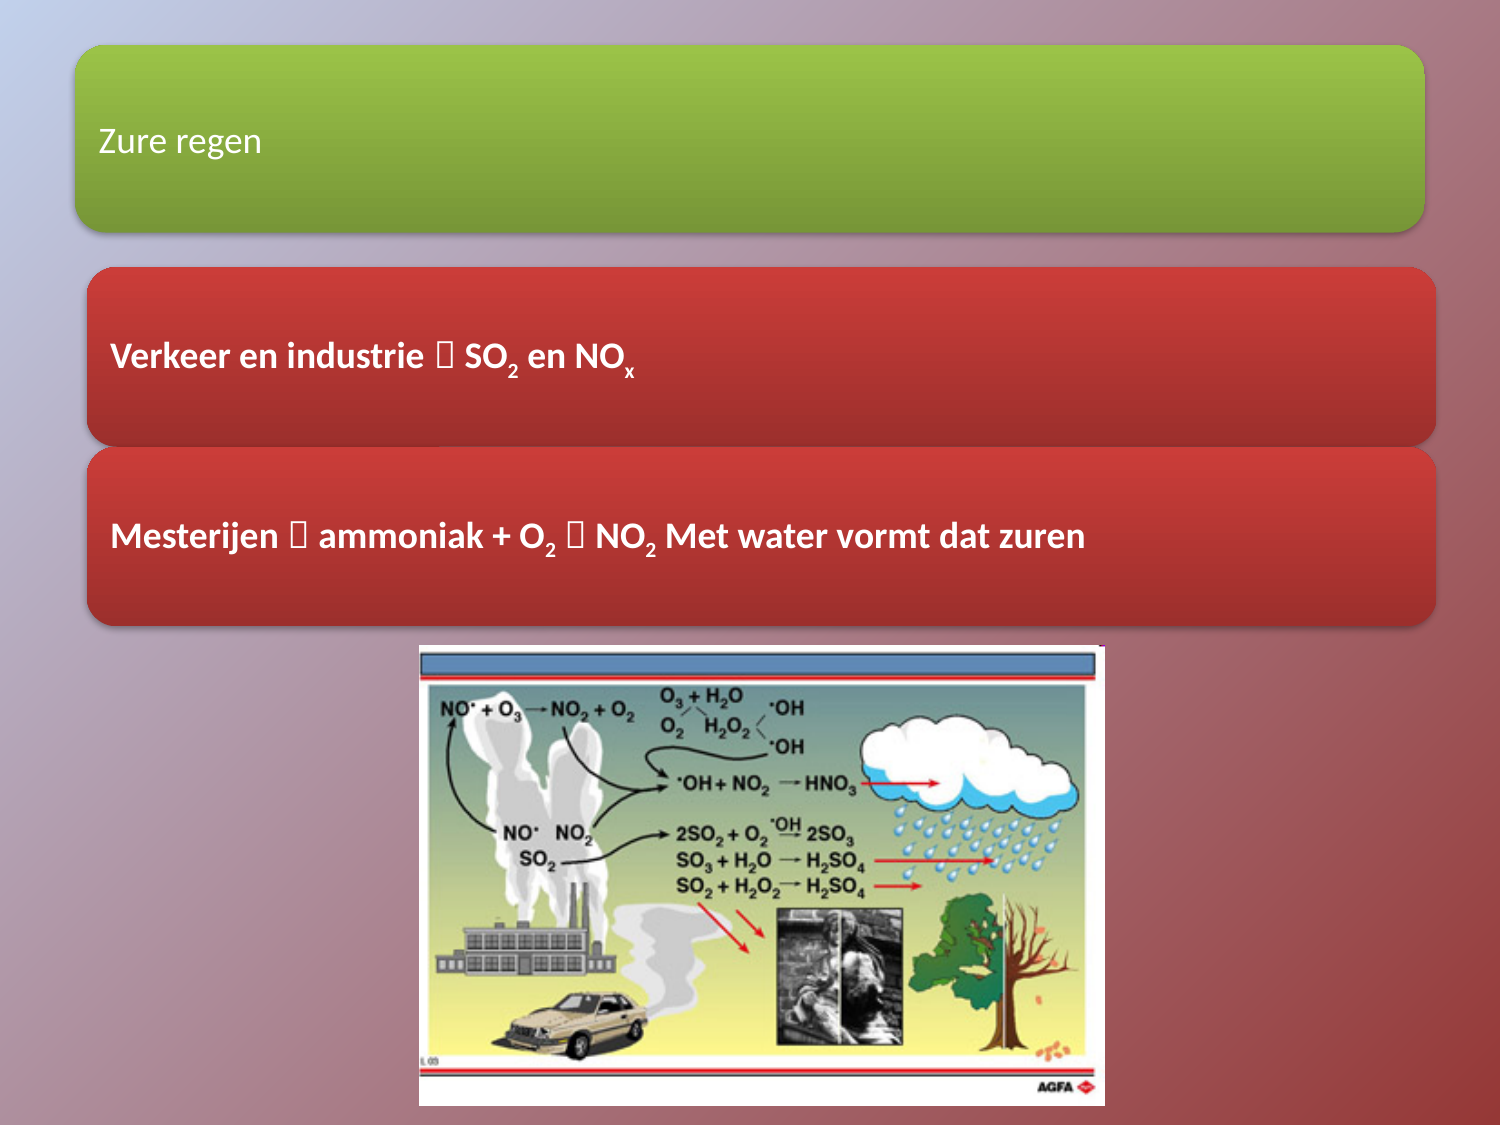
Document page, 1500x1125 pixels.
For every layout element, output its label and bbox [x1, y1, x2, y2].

text_box [74, 44, 1426, 233]
list [86, 266, 1437, 627]
picture [418, 644, 1105, 1106]
